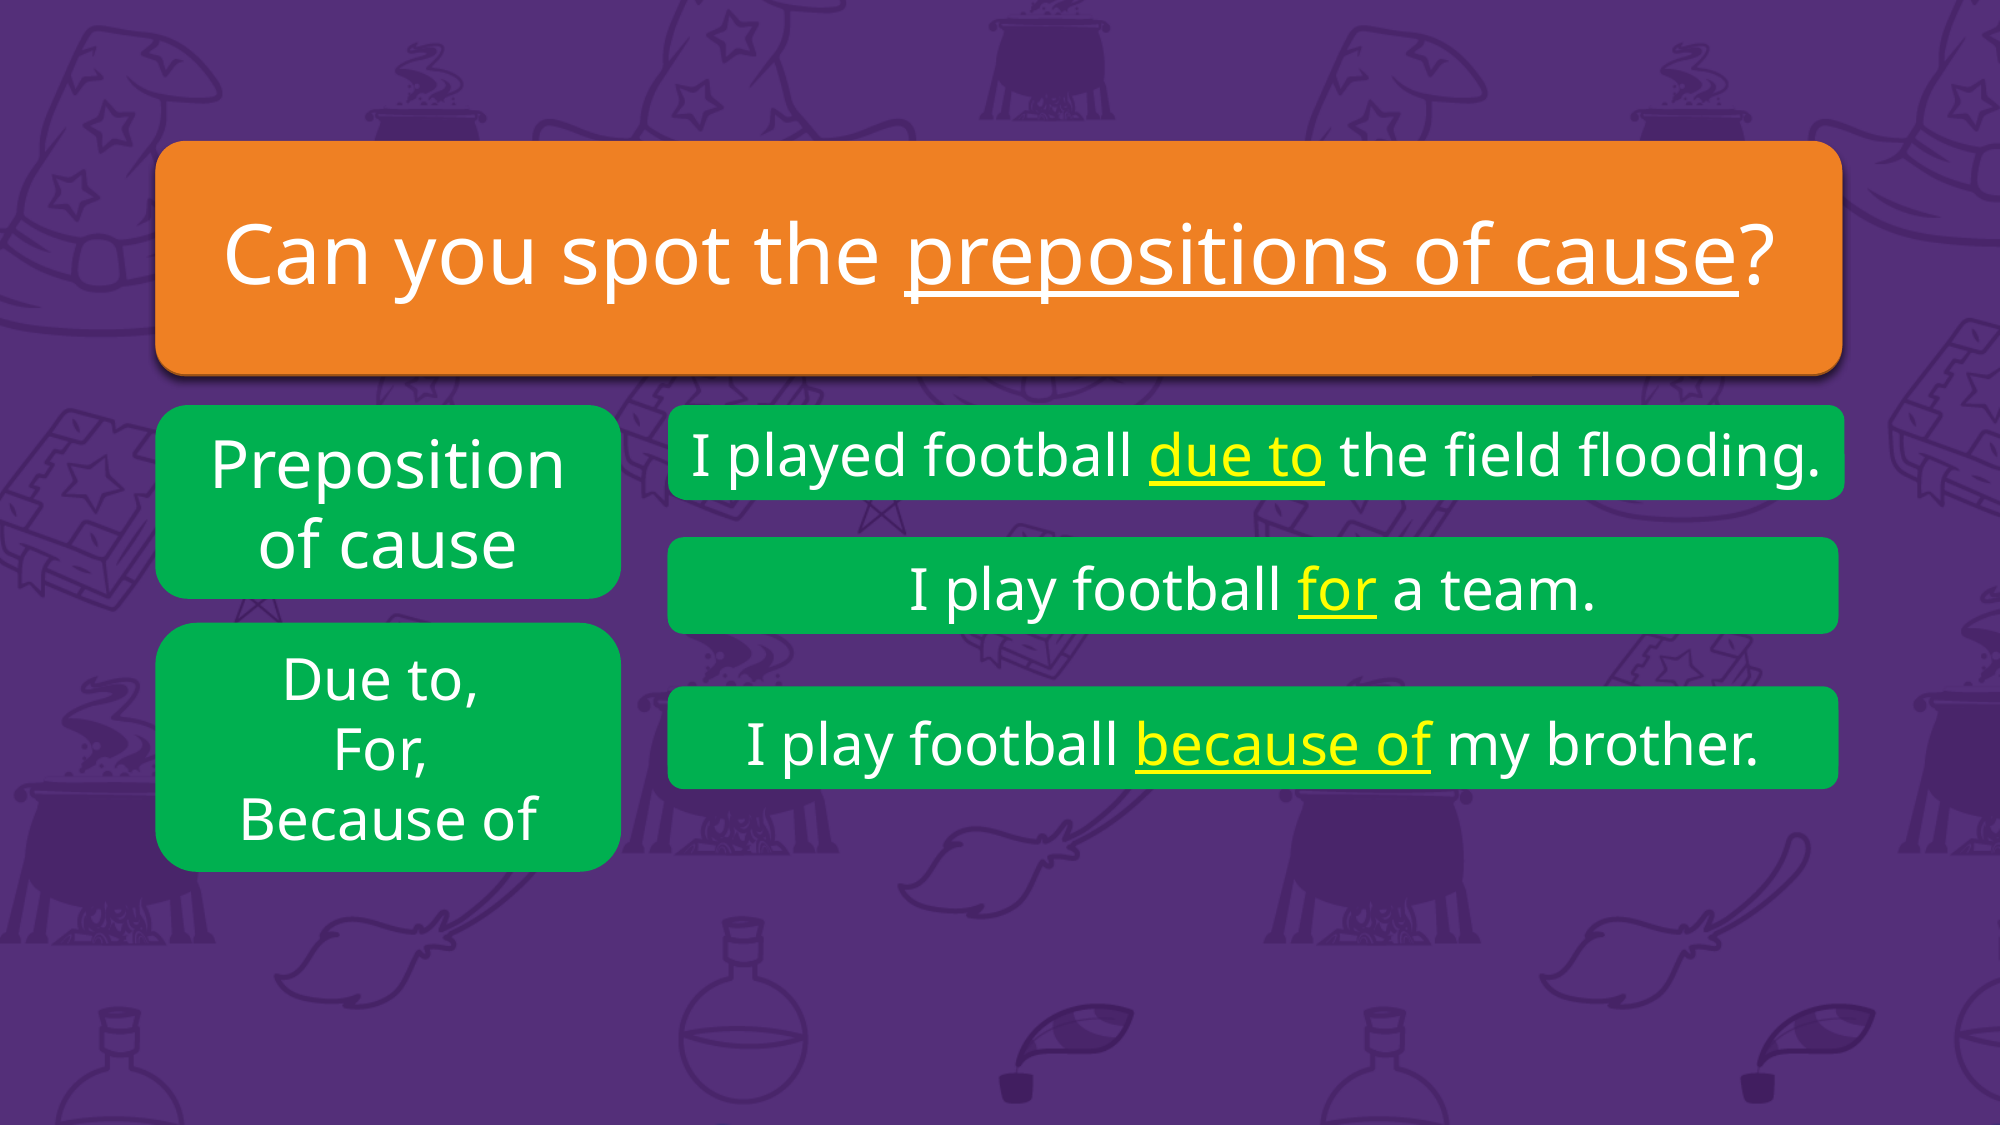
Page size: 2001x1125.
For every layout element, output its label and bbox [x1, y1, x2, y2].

list [0, 0, 2000, 1125]
